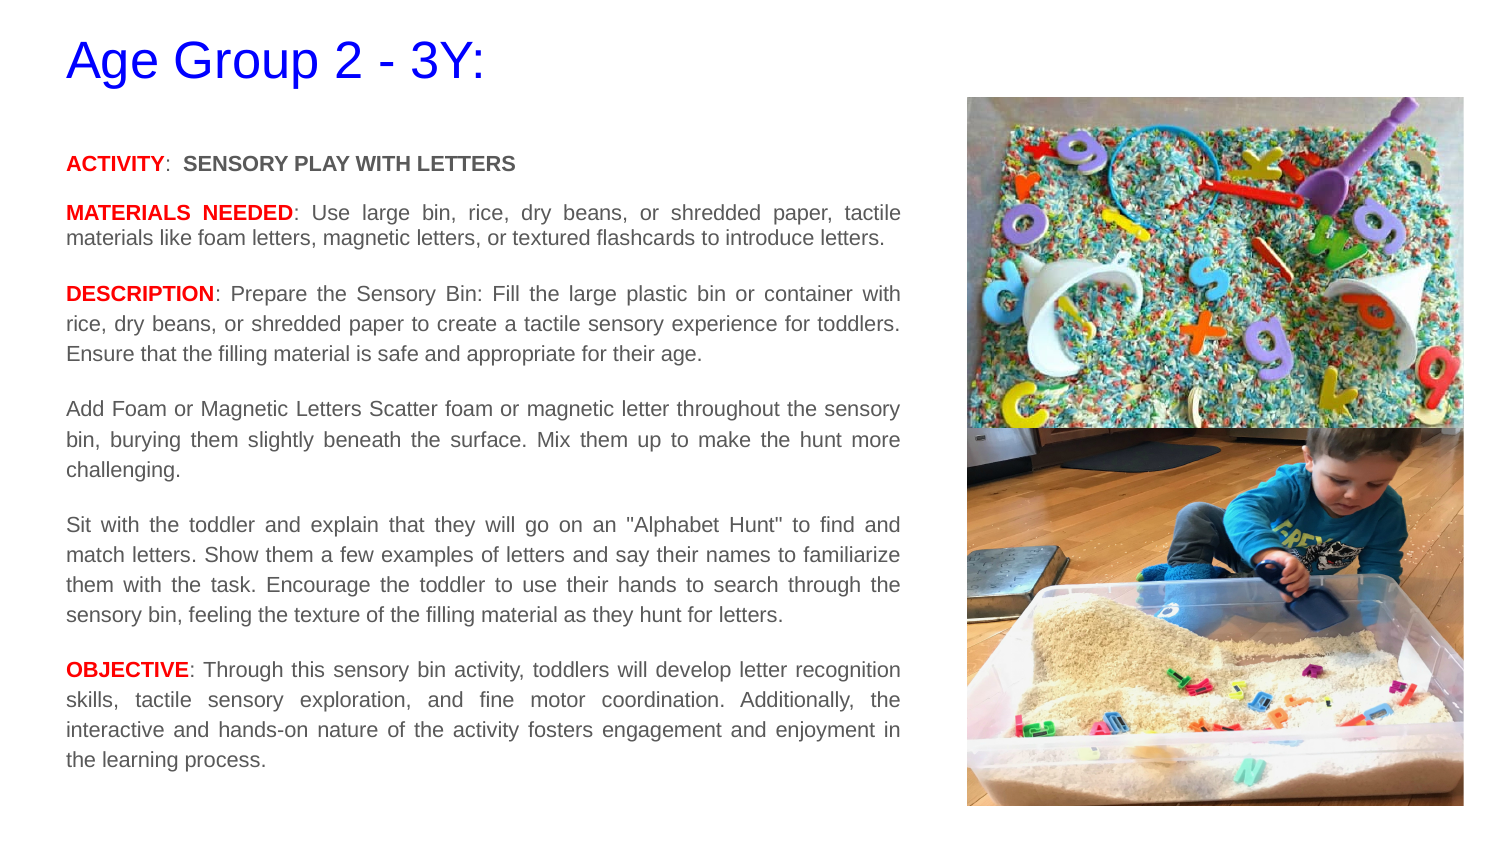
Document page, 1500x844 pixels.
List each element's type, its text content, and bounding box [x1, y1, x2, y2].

list ACTIVITY: SENSORY PLAY WITH LETTERS MATERIALS NEEDED: Use large bin, rice, dry beans, or shredded paper, tactile materials like foam letters, magnetic letters, or textured flashcards to introduce letters. DESCRIPTION: Prepare the Sensory Bin: Fill the large plastic bin or container with rice, dry beans, or shredded paper to create a tactile sensory experience for toddlers. Ensure that the filling material is safe and appropriate for their age. Add Foam or Magnetic Letters Scatter foam or magnetic letter throughout the sensory bin, burying them slightly beneath the surface. Mix them up to make the hunt more challenging. Sit with the toddler and explain that they will go on an "Alphabet Hunt" to find and match letters. Show them a few examples of letters and say their names to familiarize them with the task. Encourage the toddler to use their hands to search through the sensory bin, feeling the texture of the filling material as they hunt for letters. OBJECTIVE: Through this sensory bin activity, toddlers will develop letter recognition skills, tactile sensory exploration, and fine motor coordination. Additionally, the interactive and hands-on nature of the activity fosters engagement and enjoyment in the learning process. [51, 136, 918, 820]
title Age Group 2 - 3Y: [51, 10, 1449, 105]
picture [966, 96, 1465, 806]
